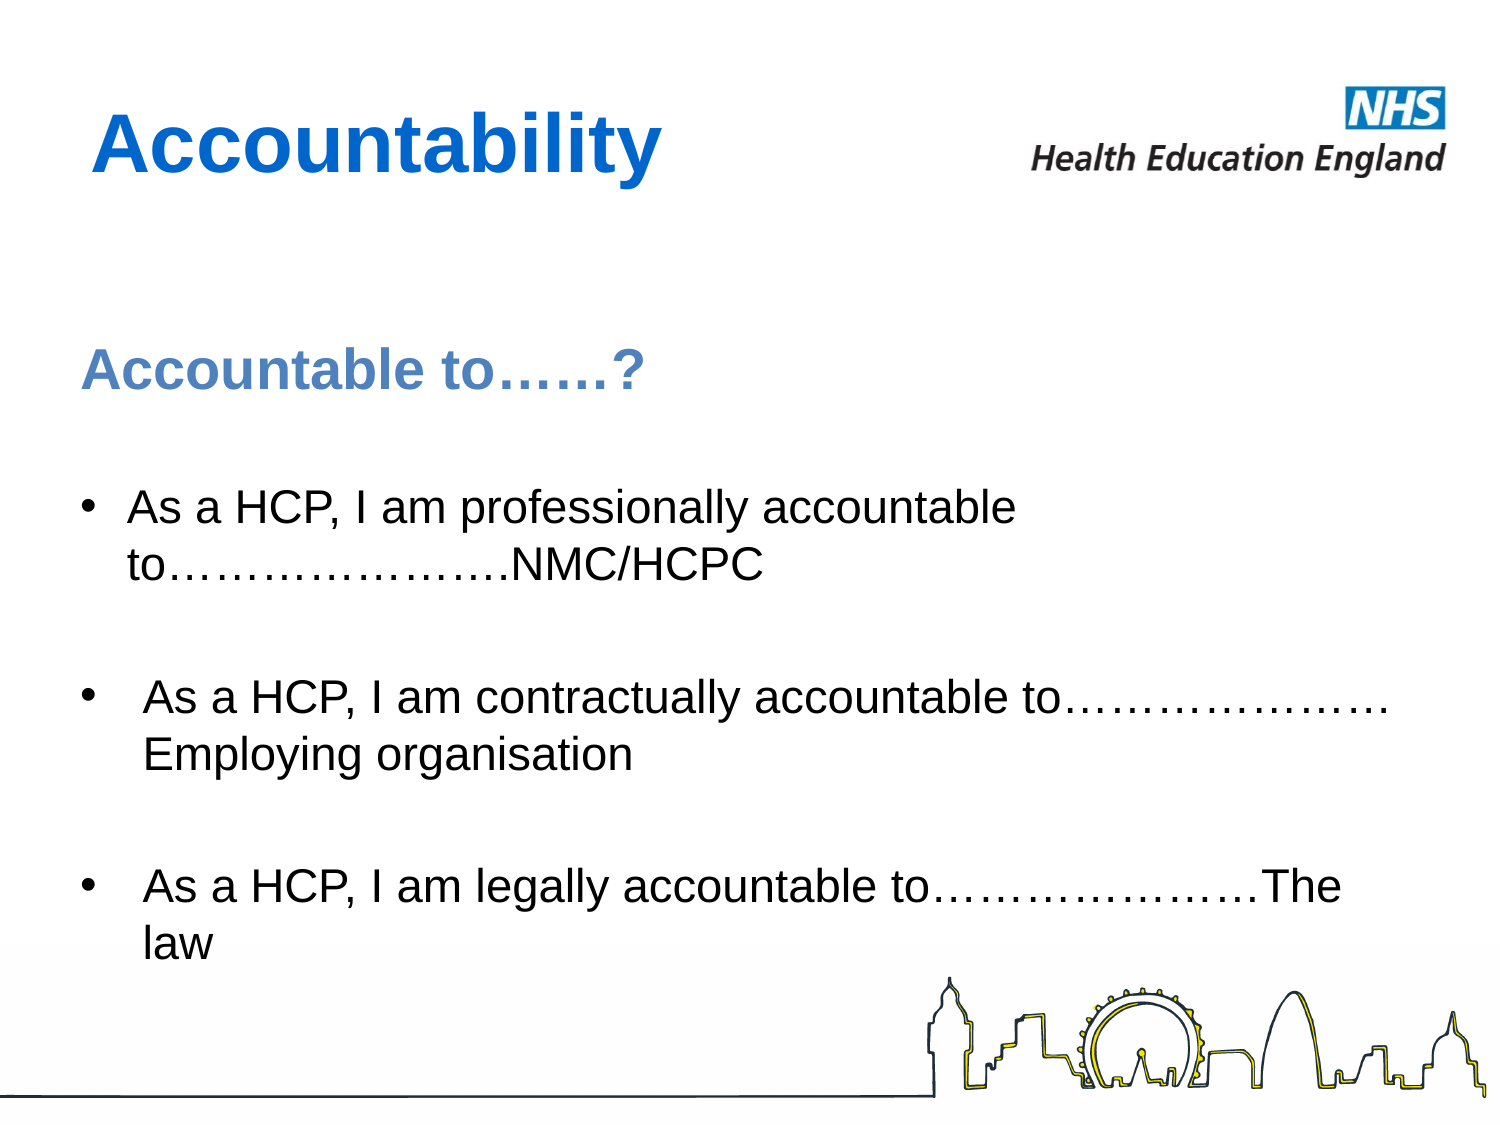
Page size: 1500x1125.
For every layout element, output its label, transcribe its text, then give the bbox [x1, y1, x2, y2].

title Accountability [75, 45, 1425, 233]
list Accountable to……? As a HCP, I am professionally accountable to………………….NMC/HCPC As a HCP, I am contractually accountable to…………………Employing organisation As a HCP, I am legally accountable to…………………The law [64, 243, 1415, 986]
picture [335, 26, 1500, 209]
picture [0, 945, 1500, 1125]
